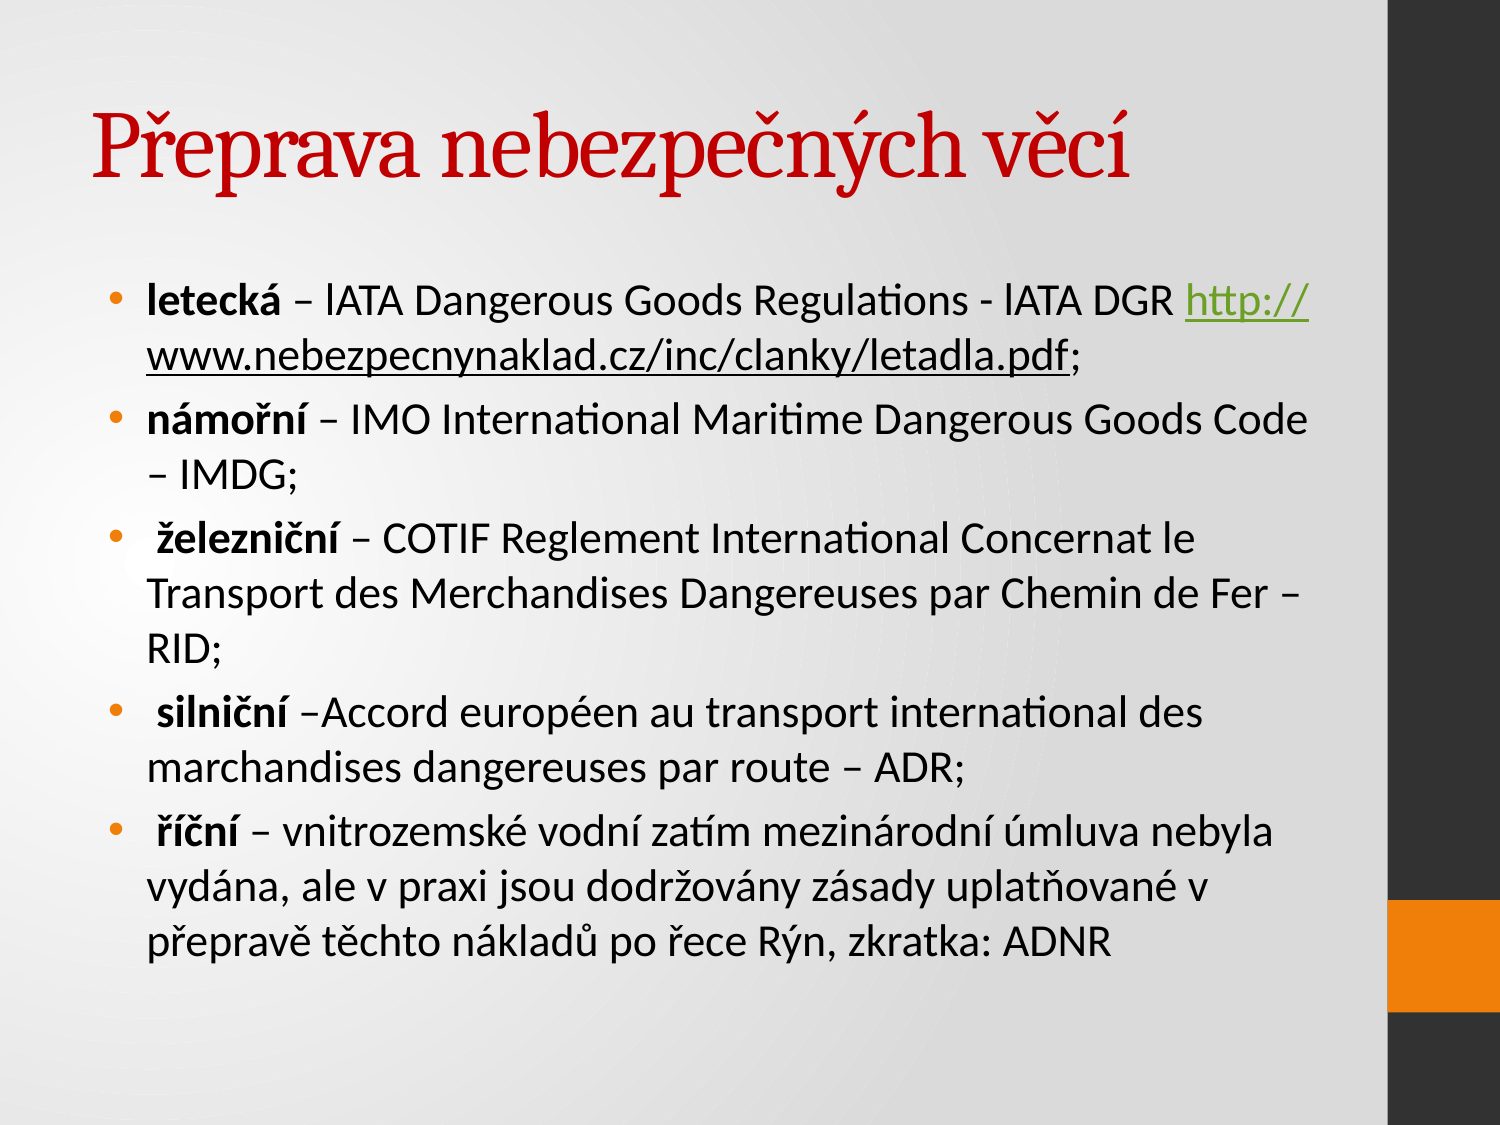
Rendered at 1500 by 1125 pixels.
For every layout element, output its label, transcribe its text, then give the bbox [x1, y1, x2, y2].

list letecká – lATA Dangerous Goods Regulations - lATA DGR http://www.nebezpecnynaklad.cz/inc/clanky/letadla.pdf; námořní – IMO International Maritime Dangerous Goods Code – IMDG; železniční – COTIF Reglement International Concernat le Transport des Merchandises Dangereuses par Chemin de Fer – RID; silniční –Accord européen au transport international des marchandises dangereuses par route – ADR; říční – vnitrozemské vodní zatím mezinárodní úmluva nebyla vydána, ale v praxi jsou dodržovány zásady uplatňované v přepravě těchto nákladů po řece Rýn, zkratka: ADNR [75, 262, 1325, 1050]
title Přeprava nebezpečných věcí [75, 45, 1325, 233]
